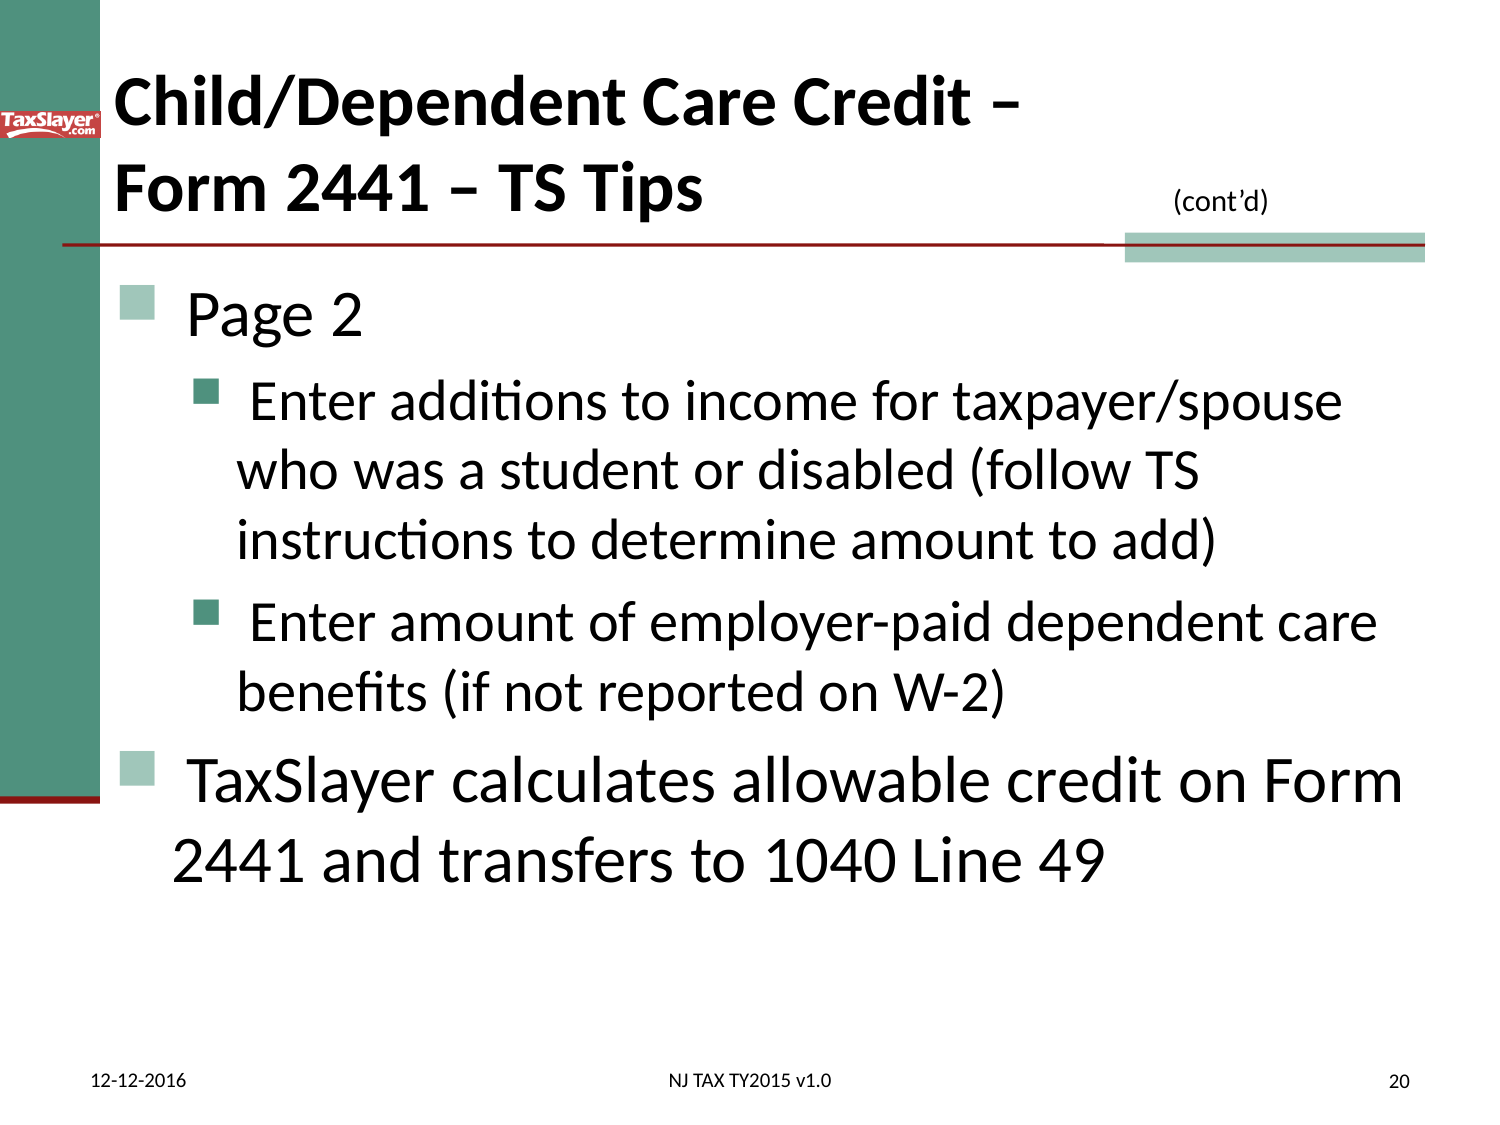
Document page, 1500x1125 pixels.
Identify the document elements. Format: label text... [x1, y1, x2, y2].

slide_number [74, 1049, 401, 1100]
picture [0, 110, 101, 139]
list Page 2 Enter additions to income for taxpayer/spouse who was a student or disabled (follow TS instructions to determine amount to add) Enter amount of employer-paid dependent care benefits (if not reported on W-2) TaxSlayer calculates allowable credit on Form 2441 and transfers to 1040 Line 49 [99, 262, 1425, 1038]
footer NJ TAX TY2015 v1.0 [496, 1050, 1004, 1100]
slide_number 20 [1112, 1049, 1426, 1101]
title Child/Dependent Care Credit – Form 2441 – TS Tips (cont’d) [99, 45, 1425, 234]
